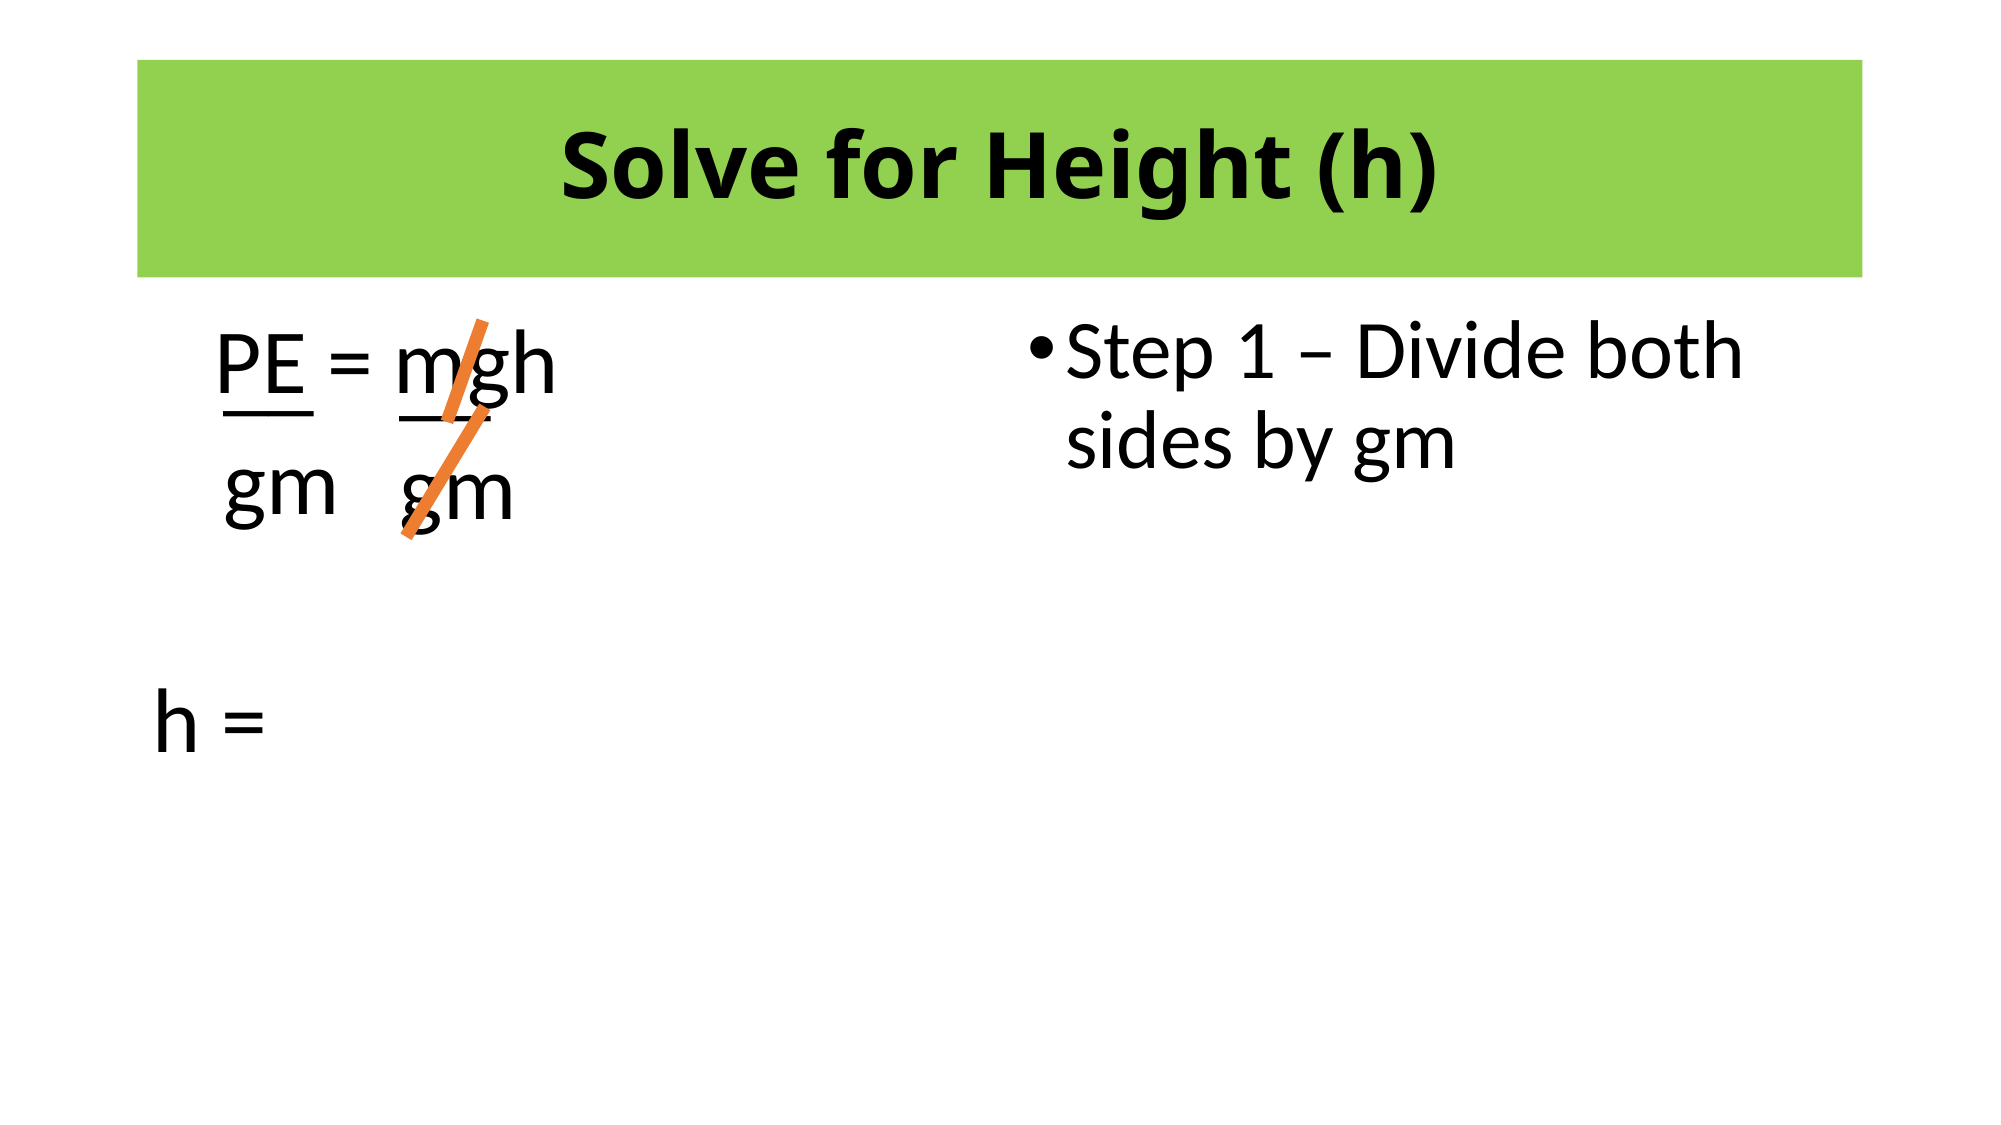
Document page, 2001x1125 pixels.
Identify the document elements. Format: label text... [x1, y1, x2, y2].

list Step 1 – Divide both sides by gm [1012, 299, 1863, 1014]
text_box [405, 406, 485, 537]
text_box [446, 320, 483, 406]
title Solve for Height (h) [137, 59, 1863, 278]
text_box __ gm [208, 305, 359, 541]
text_box __ gm [385, 310, 536, 546]
